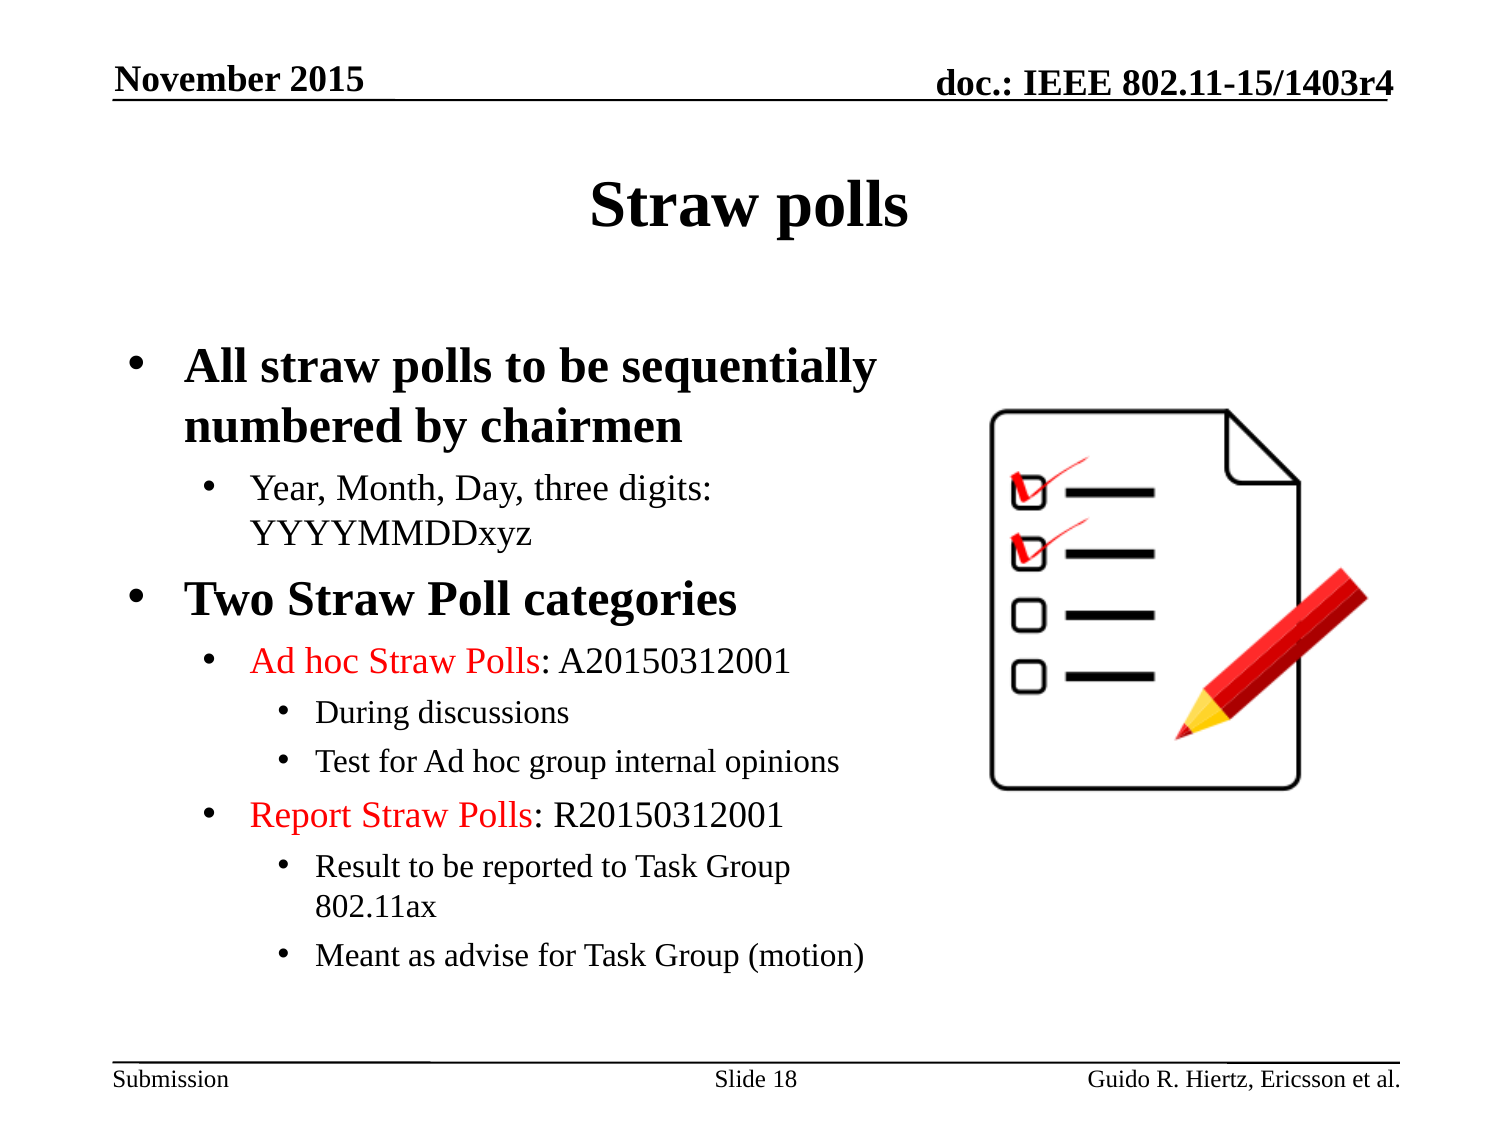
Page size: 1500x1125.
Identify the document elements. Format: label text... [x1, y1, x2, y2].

slide_number Slide 18 [712, 1061, 800, 1123]
picture [974, 387, 1389, 813]
title Straw polls [112, 112, 1388, 288]
list All straw polls to be sequentially numbered by chairmen Year, Month, Day, three digits: YYYYMMDDxyz Two Straw Poll categories Ad hoc Straw Polls: A20150312001 During discussions Test for Ad hoc group internal opinions Report Straw Polls: R20150312001 Result to be reported to Task Group 802.11ax Meant as advise for Task Group (motion) [112, 324, 904, 1000]
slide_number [114, 54, 423, 100]
footer Guido R. Hiertz, Ericsson et al. [878, 1061, 1402, 1093]
